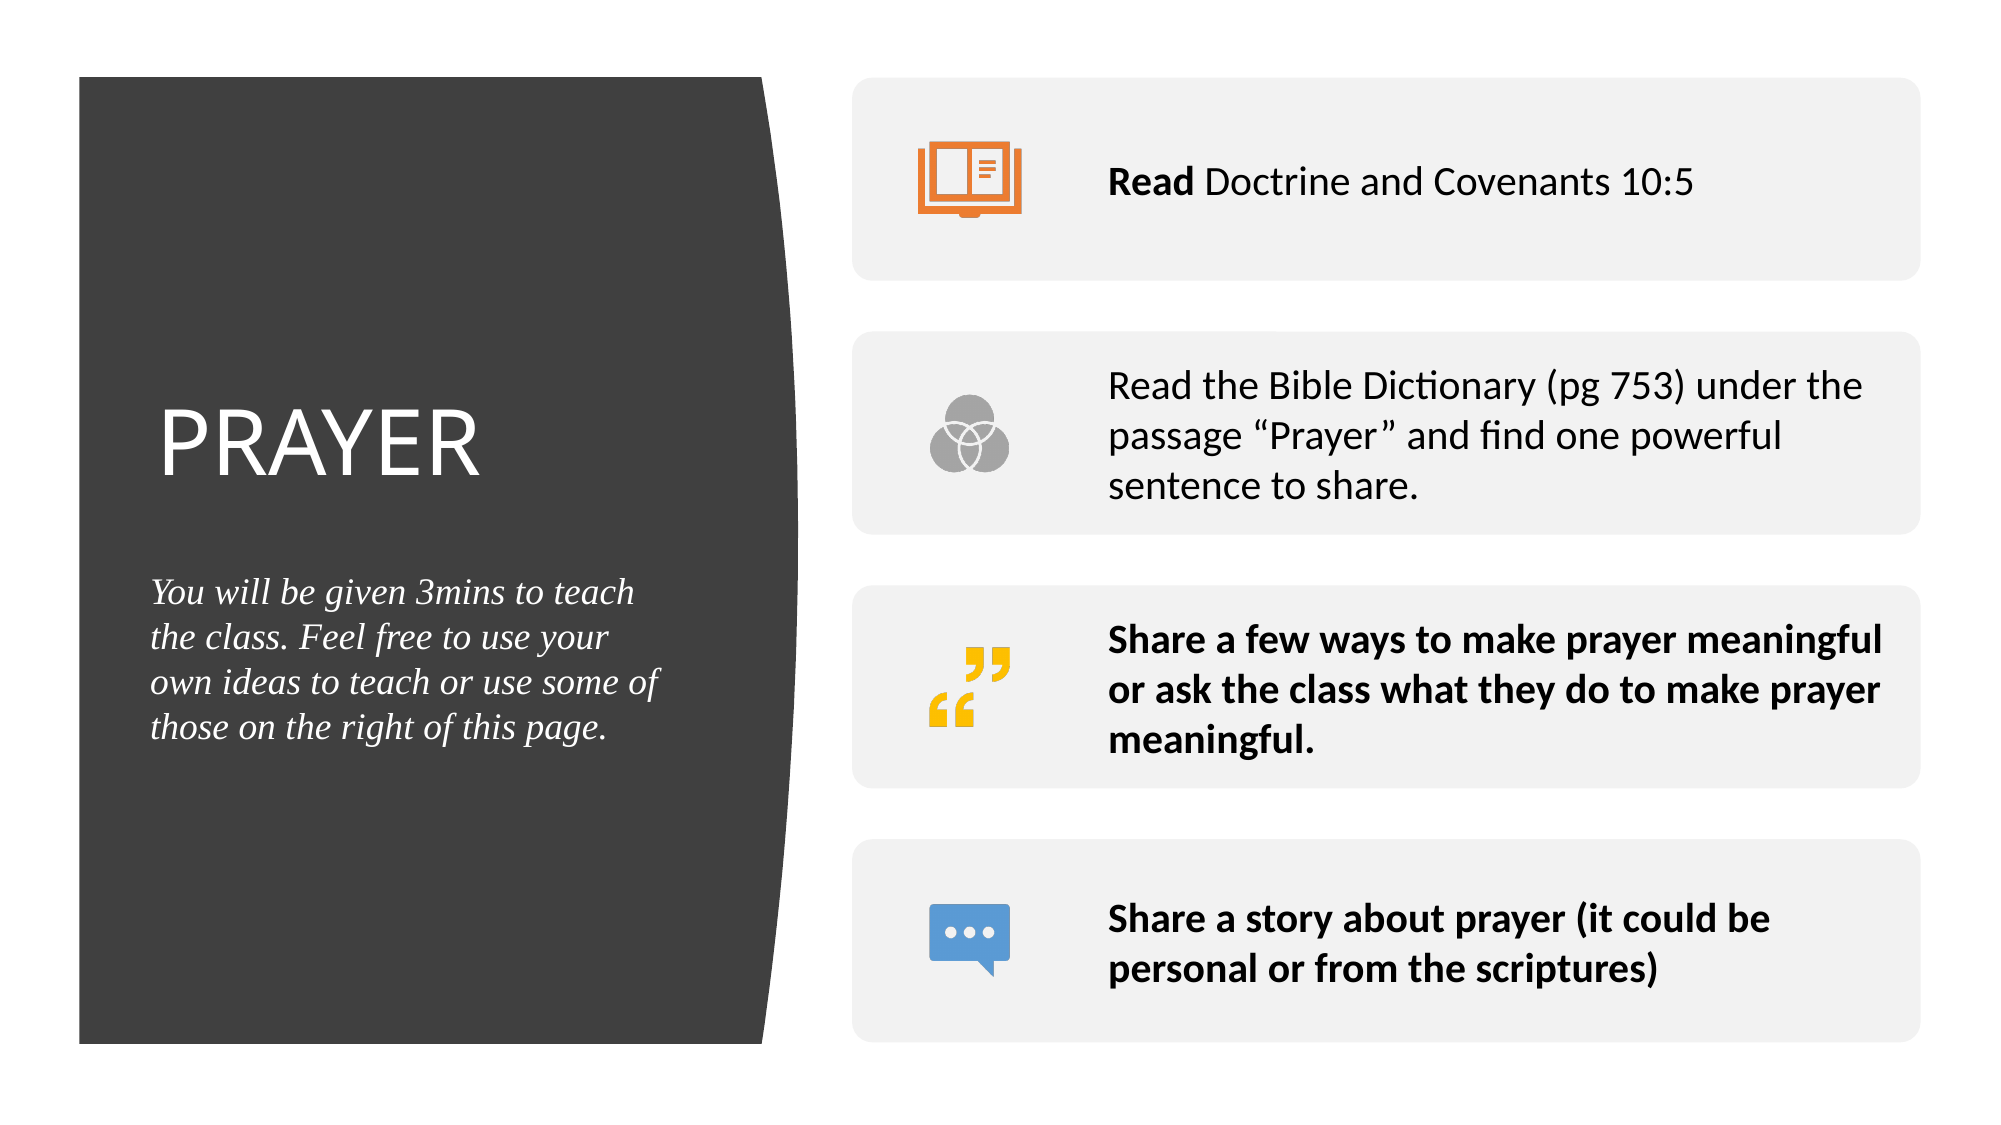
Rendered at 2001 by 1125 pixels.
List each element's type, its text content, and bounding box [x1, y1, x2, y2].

text_box You will be given 3mins to teach the class. Feel free to use your own ideas to teach or use some of those on the right of this page. [135, 559, 696, 755]
title PRAYER [141, 166, 702, 727]
text_box [78, 76, 800, 1045]
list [852, 77, 1921, 1043]
